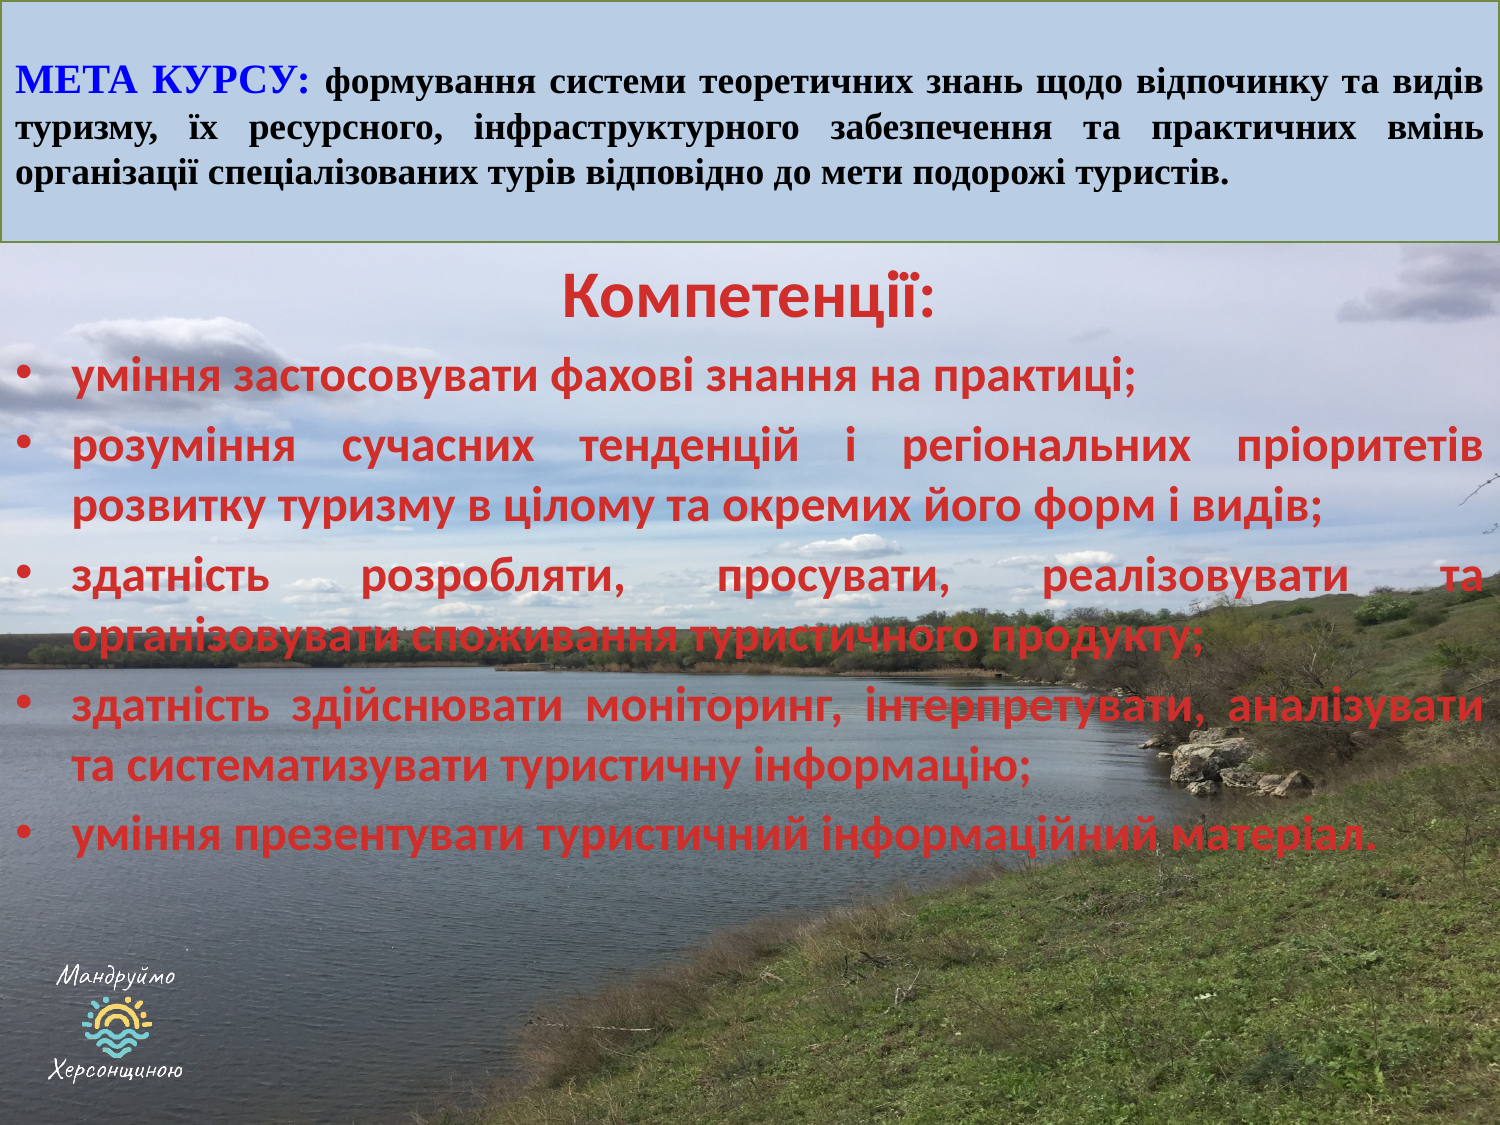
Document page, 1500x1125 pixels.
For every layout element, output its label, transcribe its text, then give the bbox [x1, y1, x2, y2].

picture [0, 963, 287, 1086]
list Компетенції: уміння застосовувати фахові знання на практиці; розуміння сучасних тенденцій і регіональних пріоритетів розвитку туризму в цілому та окремих його форм і видів; здатність розробляти, просувати, реалізовувати та організовувати споживання туристичного продукту; здатність здійснювати моніторинг, інтерпретувати, аналізувати та систематизувати туристичну інформацію; уміння презентувати туристичний інформаційний матеріал. [0, 243, 1500, 1125]
title МЕТА КУРСУ: формування системи теоретичних знань щодо відпочинку та видів туризму, їх ресурсного, інфраструктурного забезпечення та практичних вмінь організації спеціалізованих турів відповідно до мети подорожі туристів. [0, 0, 1500, 243]
